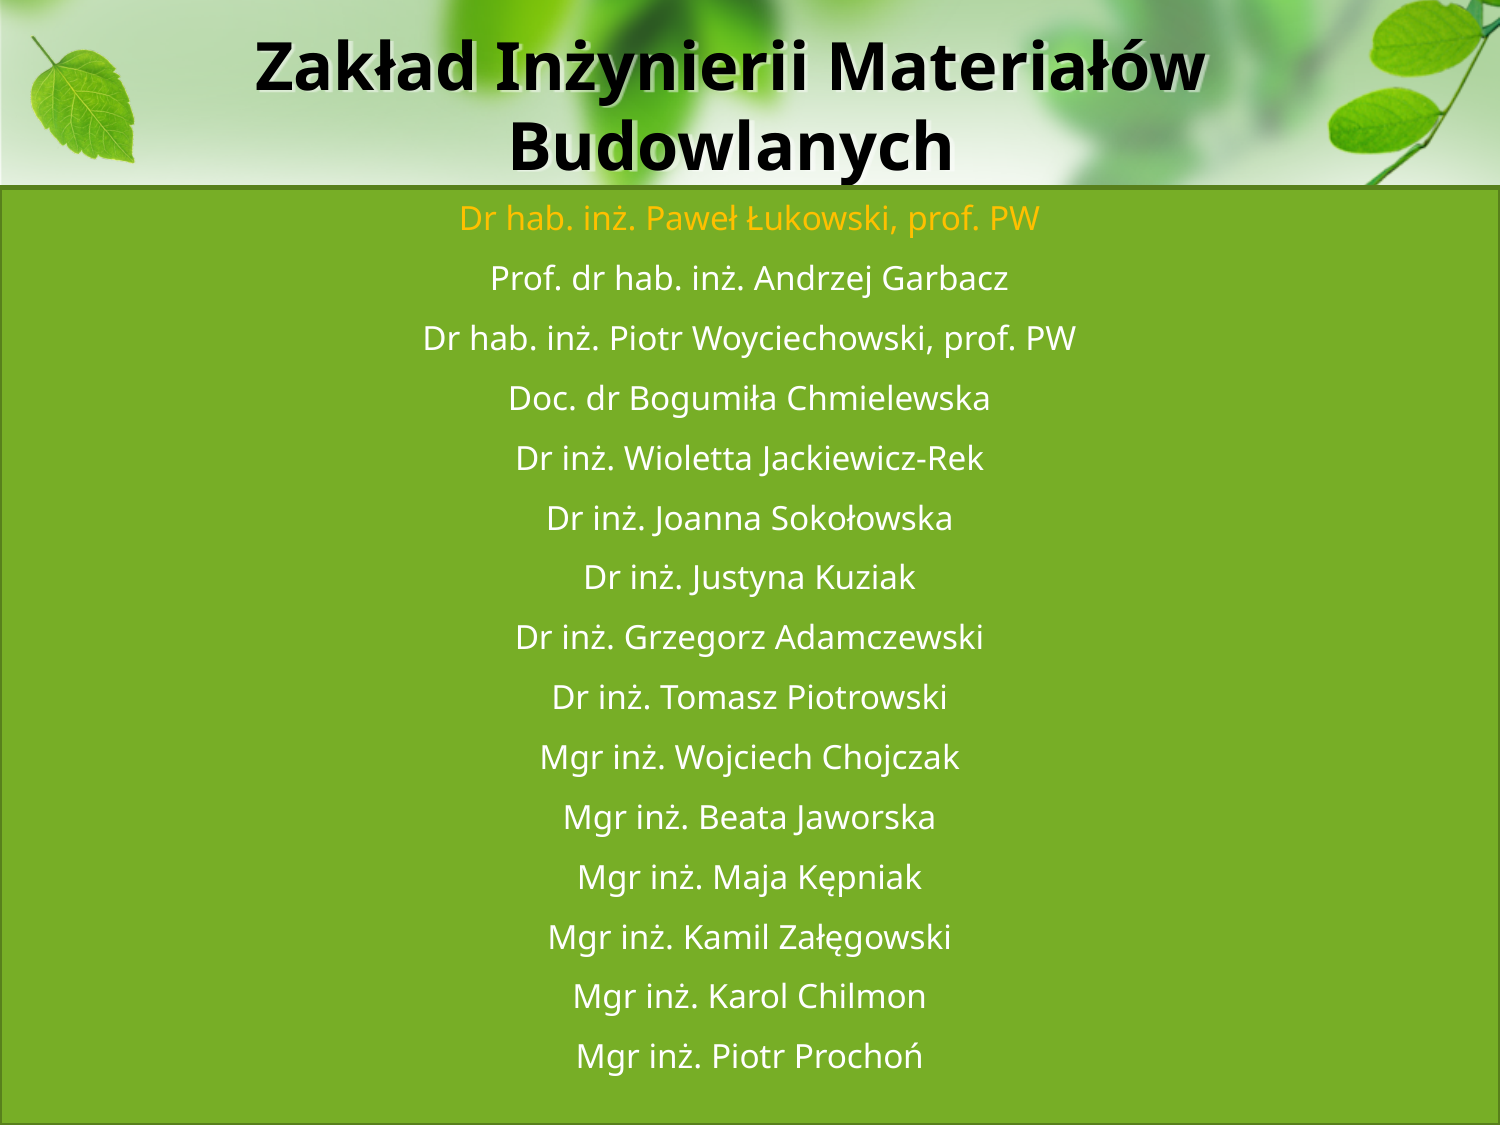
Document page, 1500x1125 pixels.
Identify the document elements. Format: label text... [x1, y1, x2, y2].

text_box Dr hab. inż. Paweł Łukowski, prof. PW Prof. dr hab. inż. Andrzej Garbacz Dr hab. inż. Piotr Woyciechowski, prof. PW Doc. dr Bogumiła Chmielewska Dr inż. Wioletta Jackiewicz-Rek Dr inż. Joanna Sokołowska Dr inż. Justyna Kuziak Dr inż. Grzegorz Adamczewski Dr inż. Tomasz Piotrowski Mgr inż. Wojciech Chojczak Mgr inż. Beata Jaworska Mgr inż. Maja Kępniak Mgr inż. Kamil Załęgowski Mgr inż. Karol Chilmon Mgr inż. Piotr Prochoń [0, 185, 1500, 1125]
title Zakład Inżynierii Materiałów Budowlanych [137, 57, 1326, 151]
picture [0, 0, 1500, 185]
